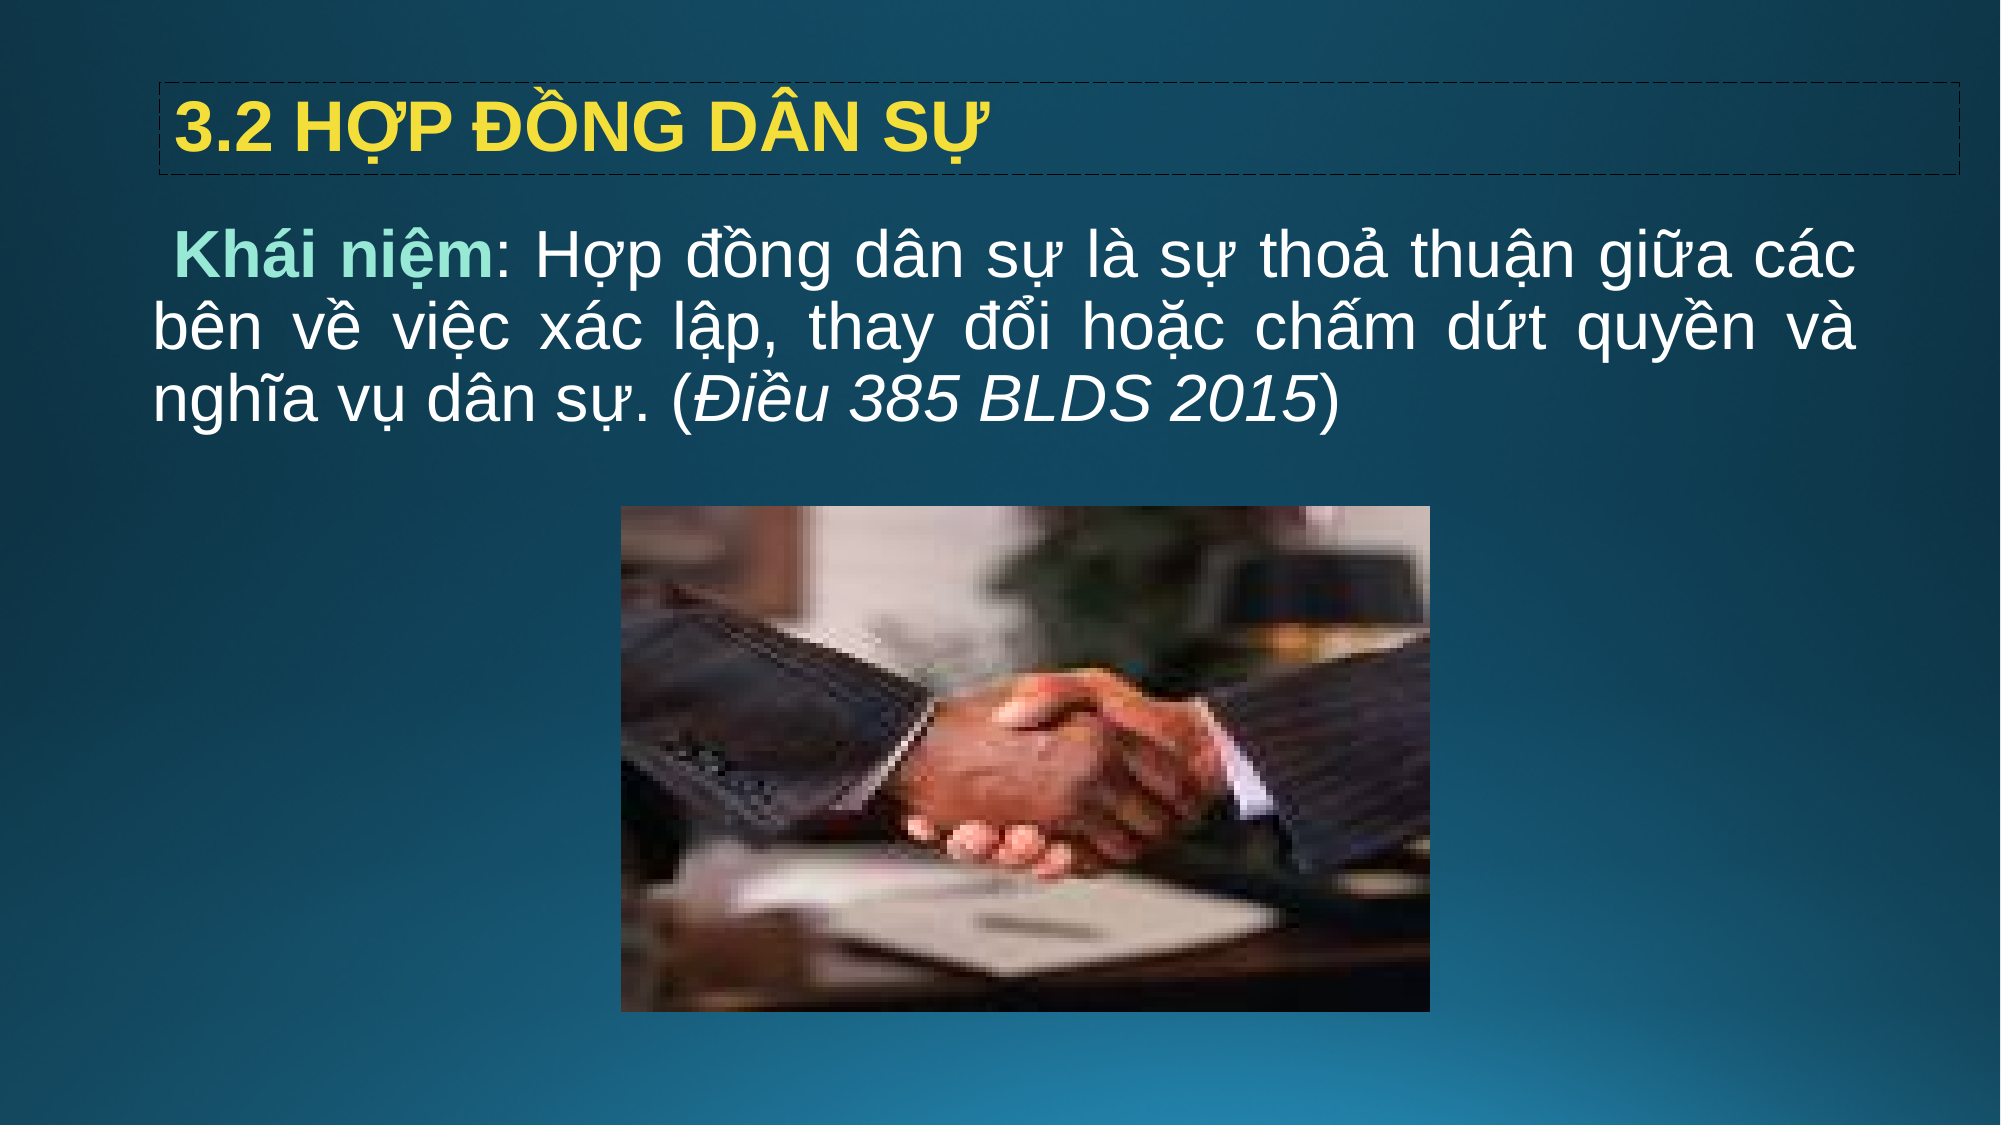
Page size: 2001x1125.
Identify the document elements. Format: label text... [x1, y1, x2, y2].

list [621, 506, 1430, 1013]
title 3.2 HỢP ĐỒNG DÂN SỰ [159, 82, 1960, 175]
list Khái niệm: Hợp đồng dân sự là sự thoả thuận giữa các bên về việc xác lập, thay đổi hoặc chấm dứt quyền và nghĩa vụ dân sự. (Điều 385 BLDS 2015) [99, 212, 1874, 470]
picture [0, 0, 2001, 1125]
